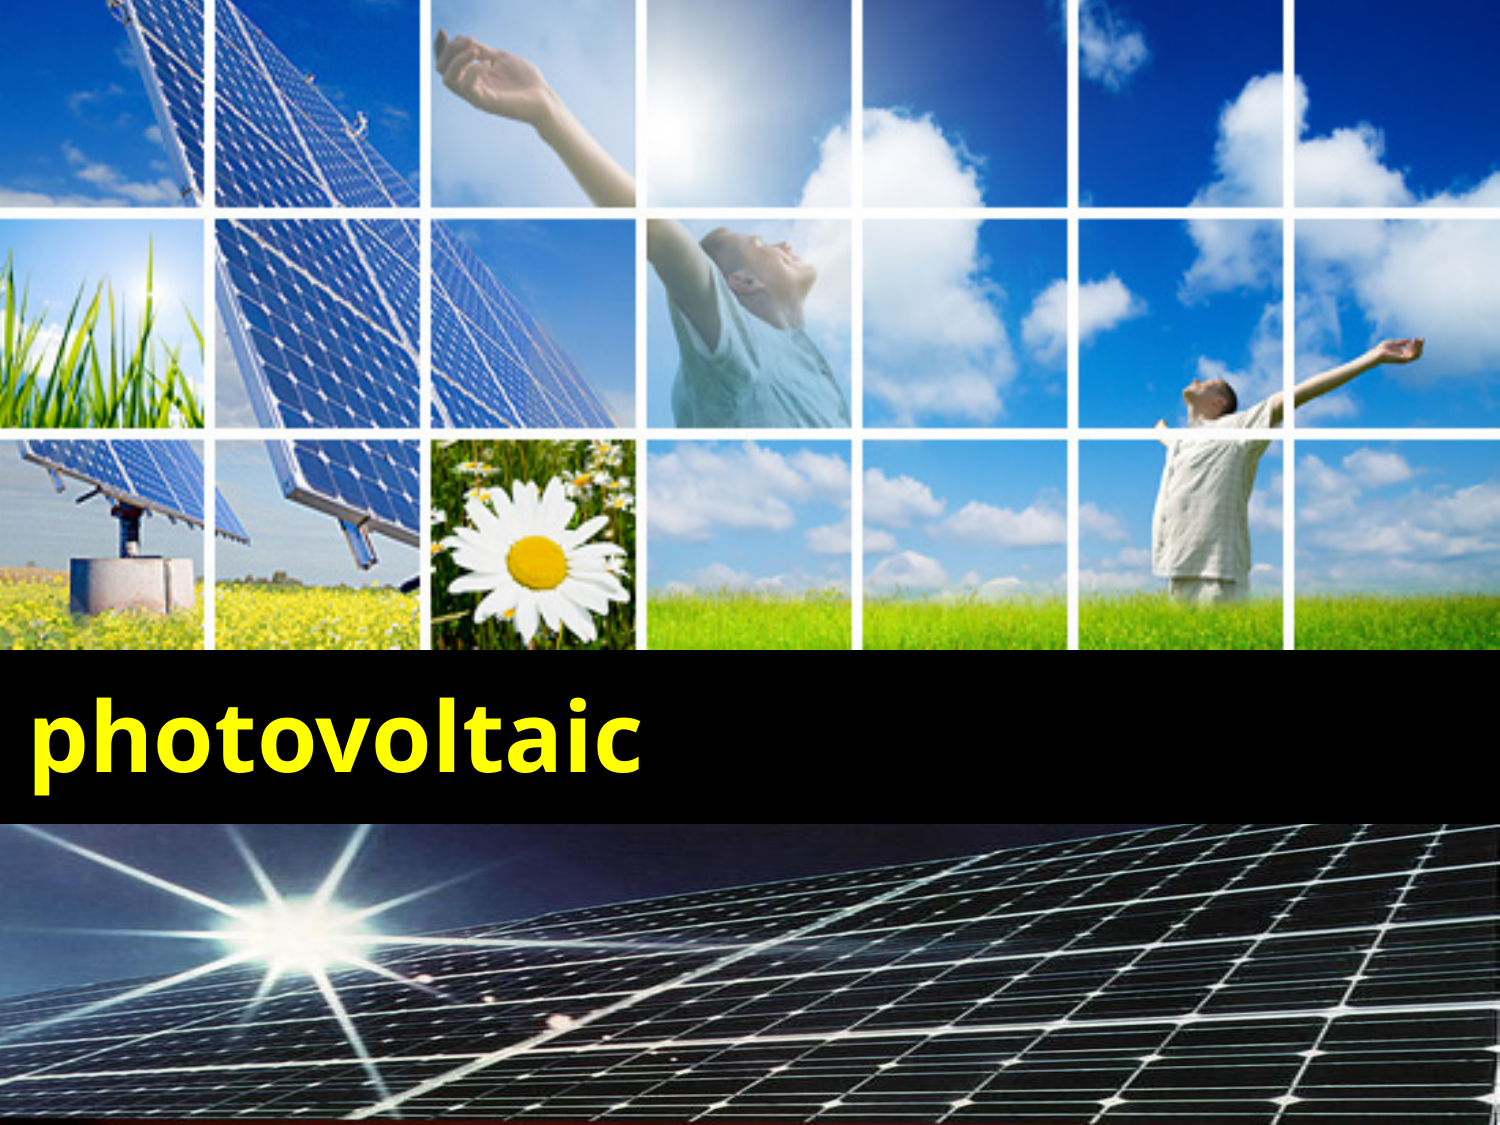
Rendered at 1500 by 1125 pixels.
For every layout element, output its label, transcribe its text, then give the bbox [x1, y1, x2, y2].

picture [0, 824, 1500, 1125]
title photovoltaic [12, 675, 1338, 823]
picture [0, 0, 1500, 650]
